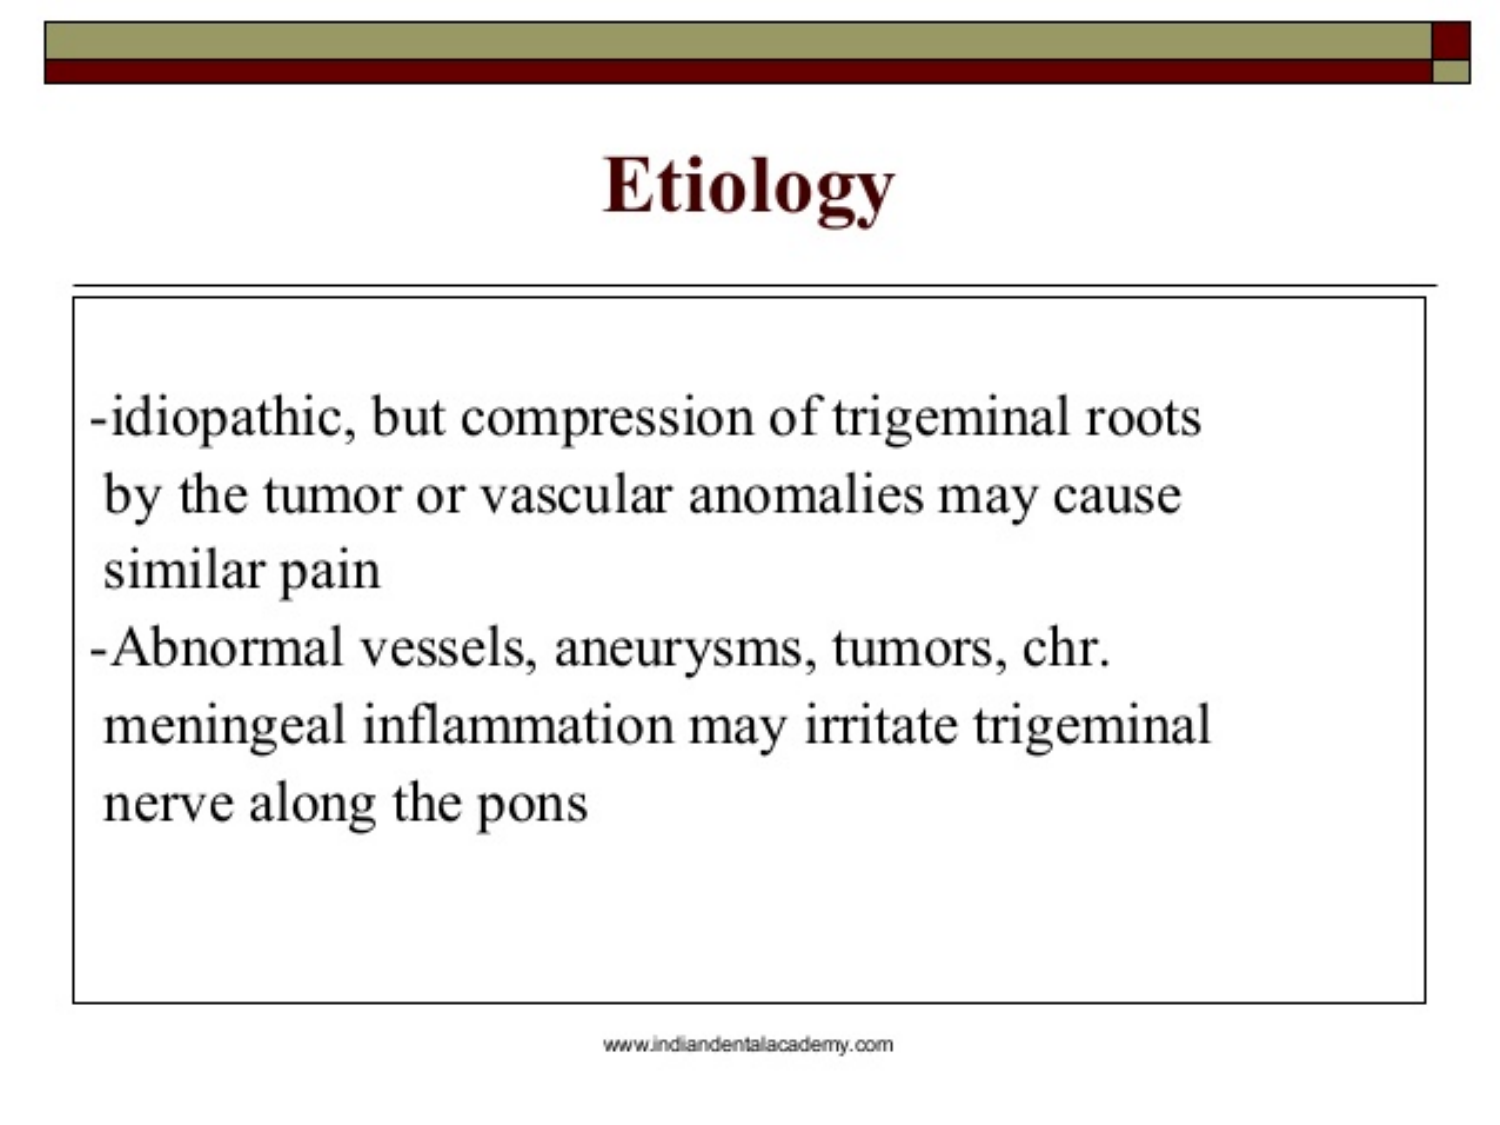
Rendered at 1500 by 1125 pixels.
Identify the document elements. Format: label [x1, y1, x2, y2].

list [0, 0, 1500, 1125]
